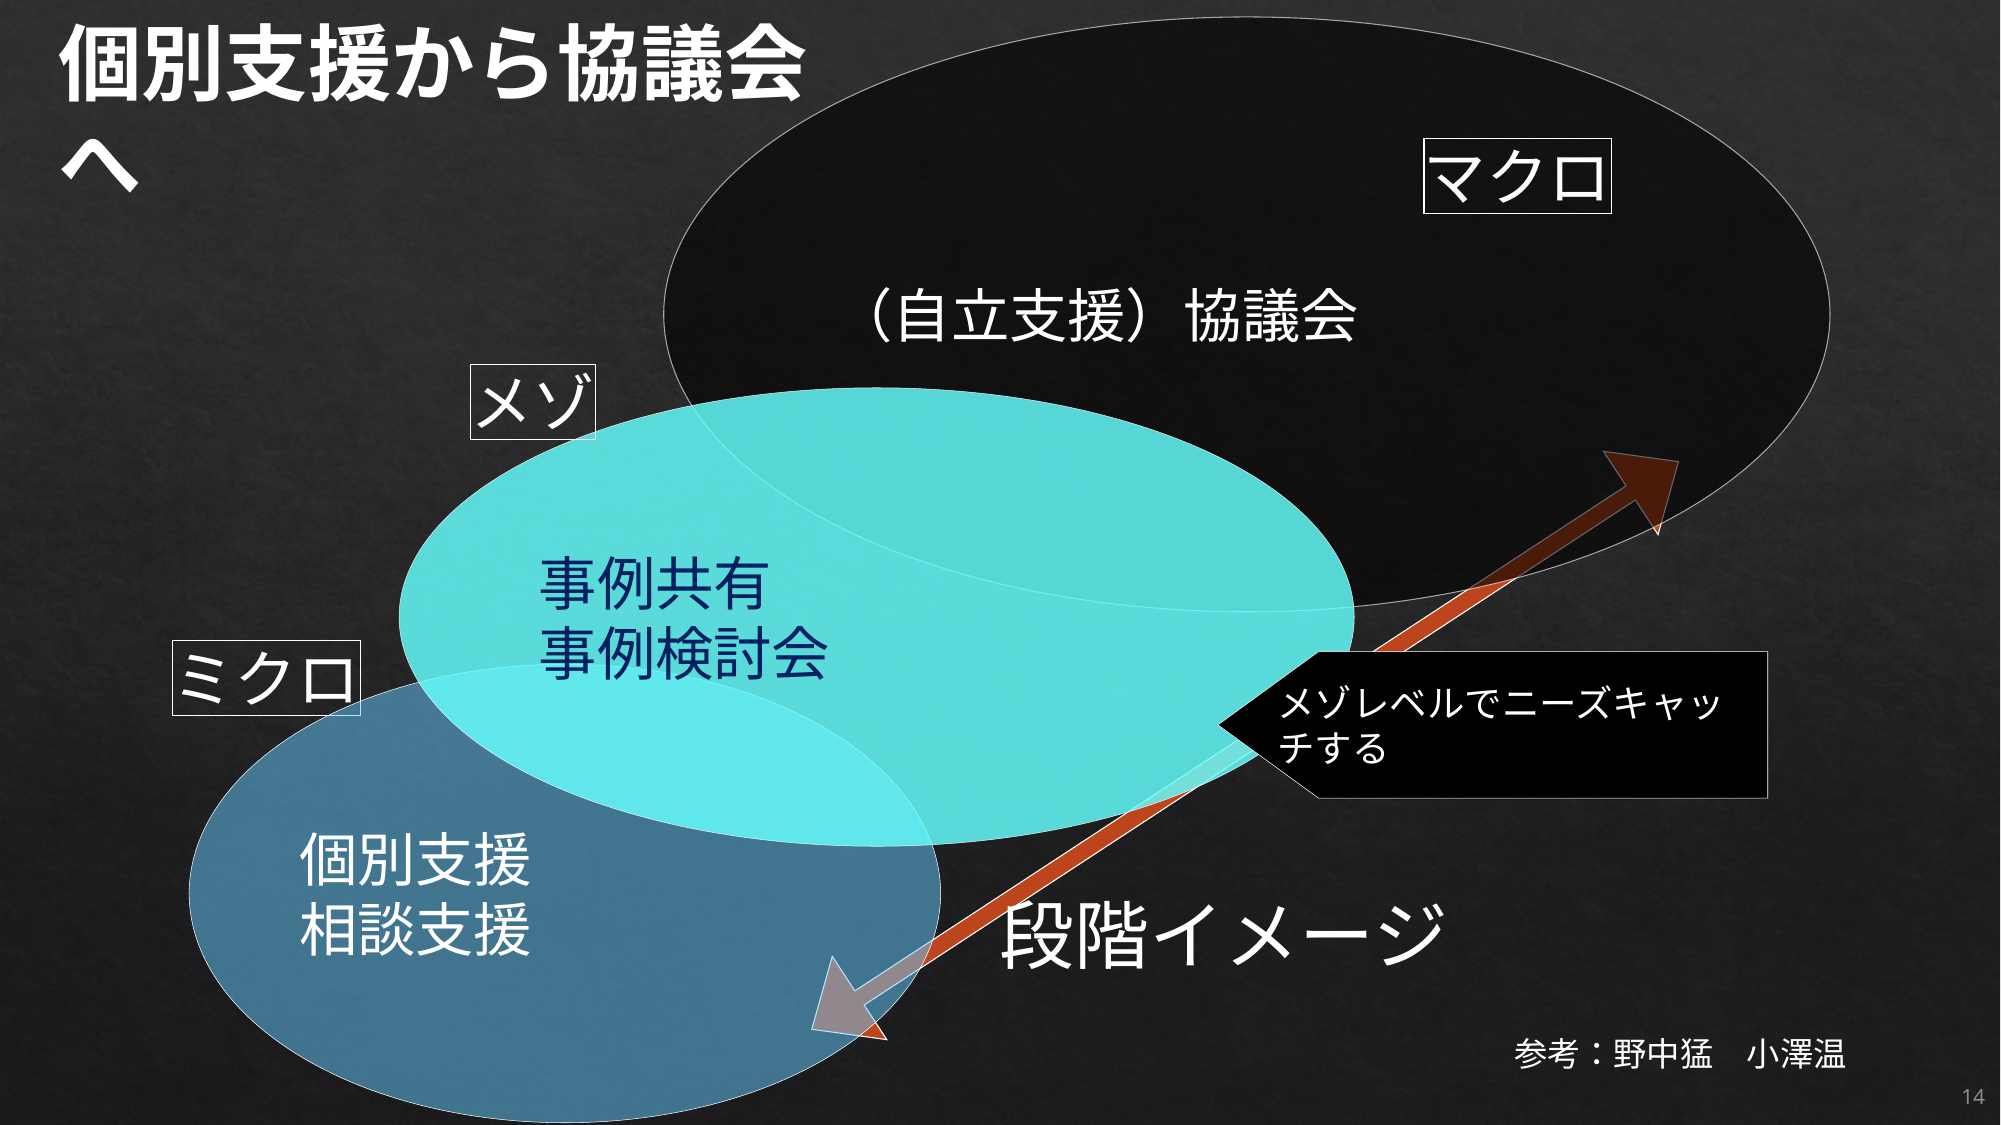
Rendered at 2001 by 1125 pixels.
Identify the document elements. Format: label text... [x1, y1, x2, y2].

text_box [398, 363, 1768, 847]
text_box [949, 896, 999, 950]
text_box 個別支援から協議会へ [58, 19, 877, 204]
text_box 参考：野中猛 小澤温 [1514, 1033, 1847, 1074]
text_box 段階イメージ [999, 893, 1818, 973]
slide_number 14 [1543, 1075, 2000, 1121]
text_box （自立支援）協議会 [663, 16, 1831, 440]
text_box マクロ [1423, 138, 1612, 214]
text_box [188, 639, 941, 1123]
text_box [1004, 858, 1089, 893]
